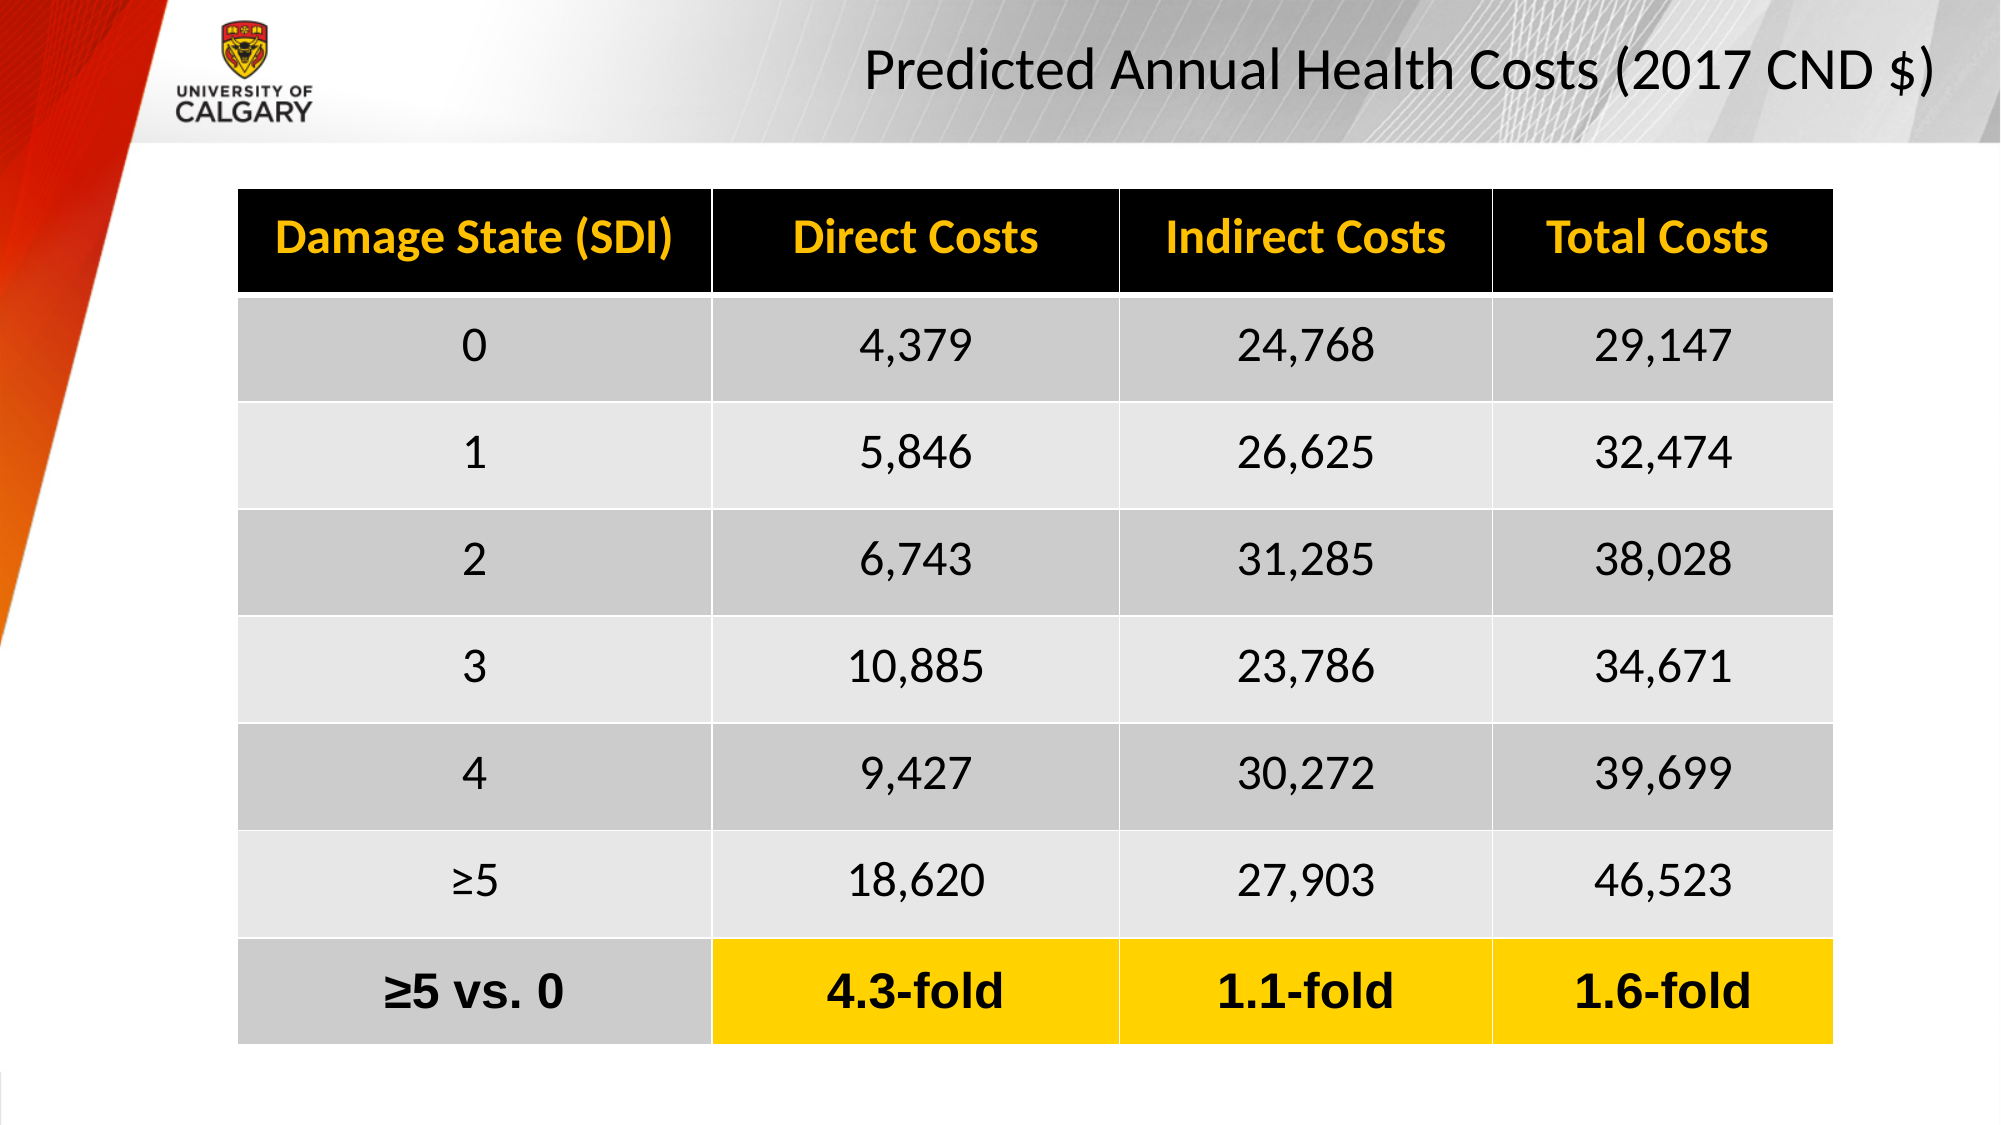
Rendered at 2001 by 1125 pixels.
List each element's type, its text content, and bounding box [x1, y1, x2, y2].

table_cell 4 [238, 724, 711, 830]
table_cell 31,285 [1120, 510, 1492, 615]
table_cell ≥5 [238, 831, 711, 937]
table_cell 1 [238, 403, 711, 508]
table_cell 5,846 [713, 403, 1119, 508]
table_cell 39,699 [1493, 724, 1833, 830]
table_cell 1.6-fold [1493, 939, 1833, 1044]
table_cell 3 [238, 617, 711, 722]
table_cell 23,786 [1120, 617, 1492, 722]
table_cell 46,523 [1493, 831, 1833, 937]
table_cell 4.3-fold [713, 939, 1119, 1044]
table_cell 6,743 [713, 510, 1119, 615]
table_cell 2 [238, 510, 711, 615]
table_cell 0 [238, 298, 711, 401]
table_cell 26,625 [1120, 403, 1492, 508]
picture [0, 0, 2001, 1125]
table_cell 1.1-fold [1120, 939, 1492, 1044]
table_header Direct Costs [713, 189, 1119, 292]
table_cell 38,028 [1493, 510, 1833, 615]
table_cell 9,427 [713, 724, 1119, 830]
table_header Indirect Costs [1120, 189, 1492, 292]
table_cell 29,147 [1493, 298, 1833, 401]
table_cell 30,272 [1120, 724, 1492, 830]
table_cell 4,379 [713, 298, 1119, 401]
table_cell ≥5 vs. 0 [238, 939, 711, 1044]
table_cell 27,903 [1120, 831, 1492, 937]
table_header Total Costs [1493, 189, 1833, 292]
table_cell 34,671 [1493, 617, 1833, 722]
table_cell 10,885 [713, 617, 1119, 722]
table_header Damage State (SDI) [238, 189, 711, 292]
table_cell 32,474 [1493, 403, 1833, 508]
table_cell 24,768 [1120, 298, 1492, 401]
title Predicted Annual Health Costs (2017 CND $) [337, 0, 1980, 131]
table_cell 18,620 [713, 831, 1119, 937]
